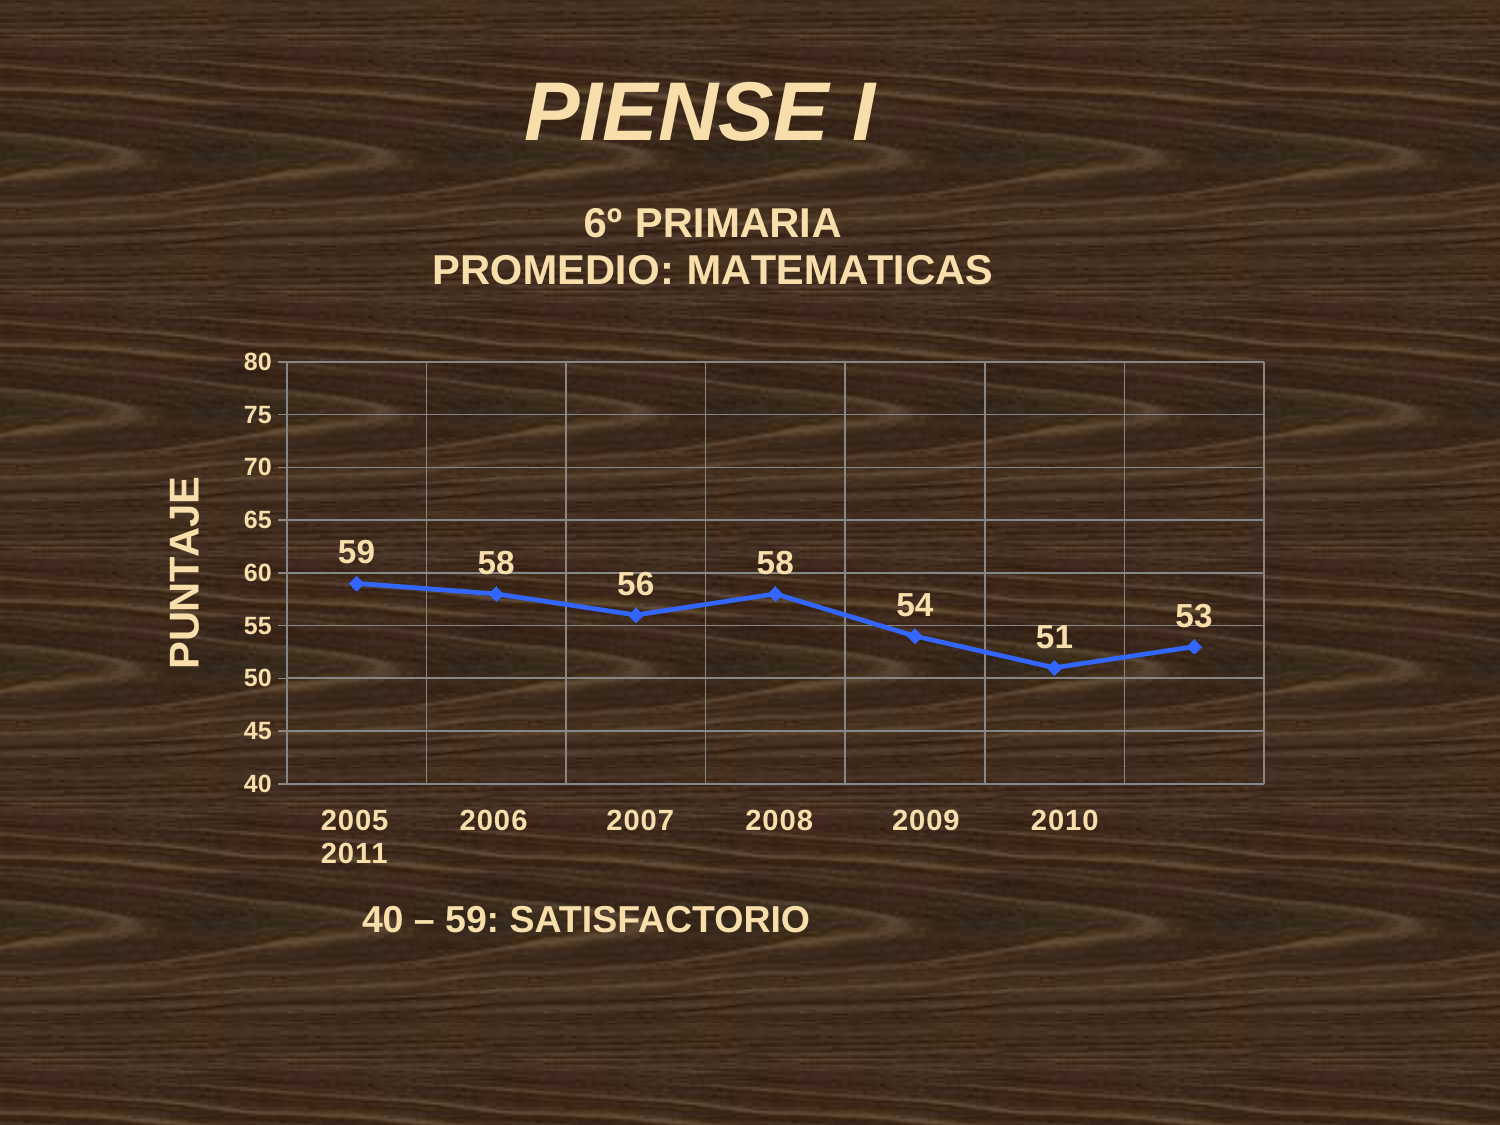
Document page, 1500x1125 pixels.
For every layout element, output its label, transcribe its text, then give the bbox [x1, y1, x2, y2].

chart [124, 164, 1301, 888]
picture [0, 0, 1500, 1125]
text_box 40 – 59: SATISFACTORIO [347, 896, 860, 948]
text_box PIENSE I [150, 50, 1250, 163]
